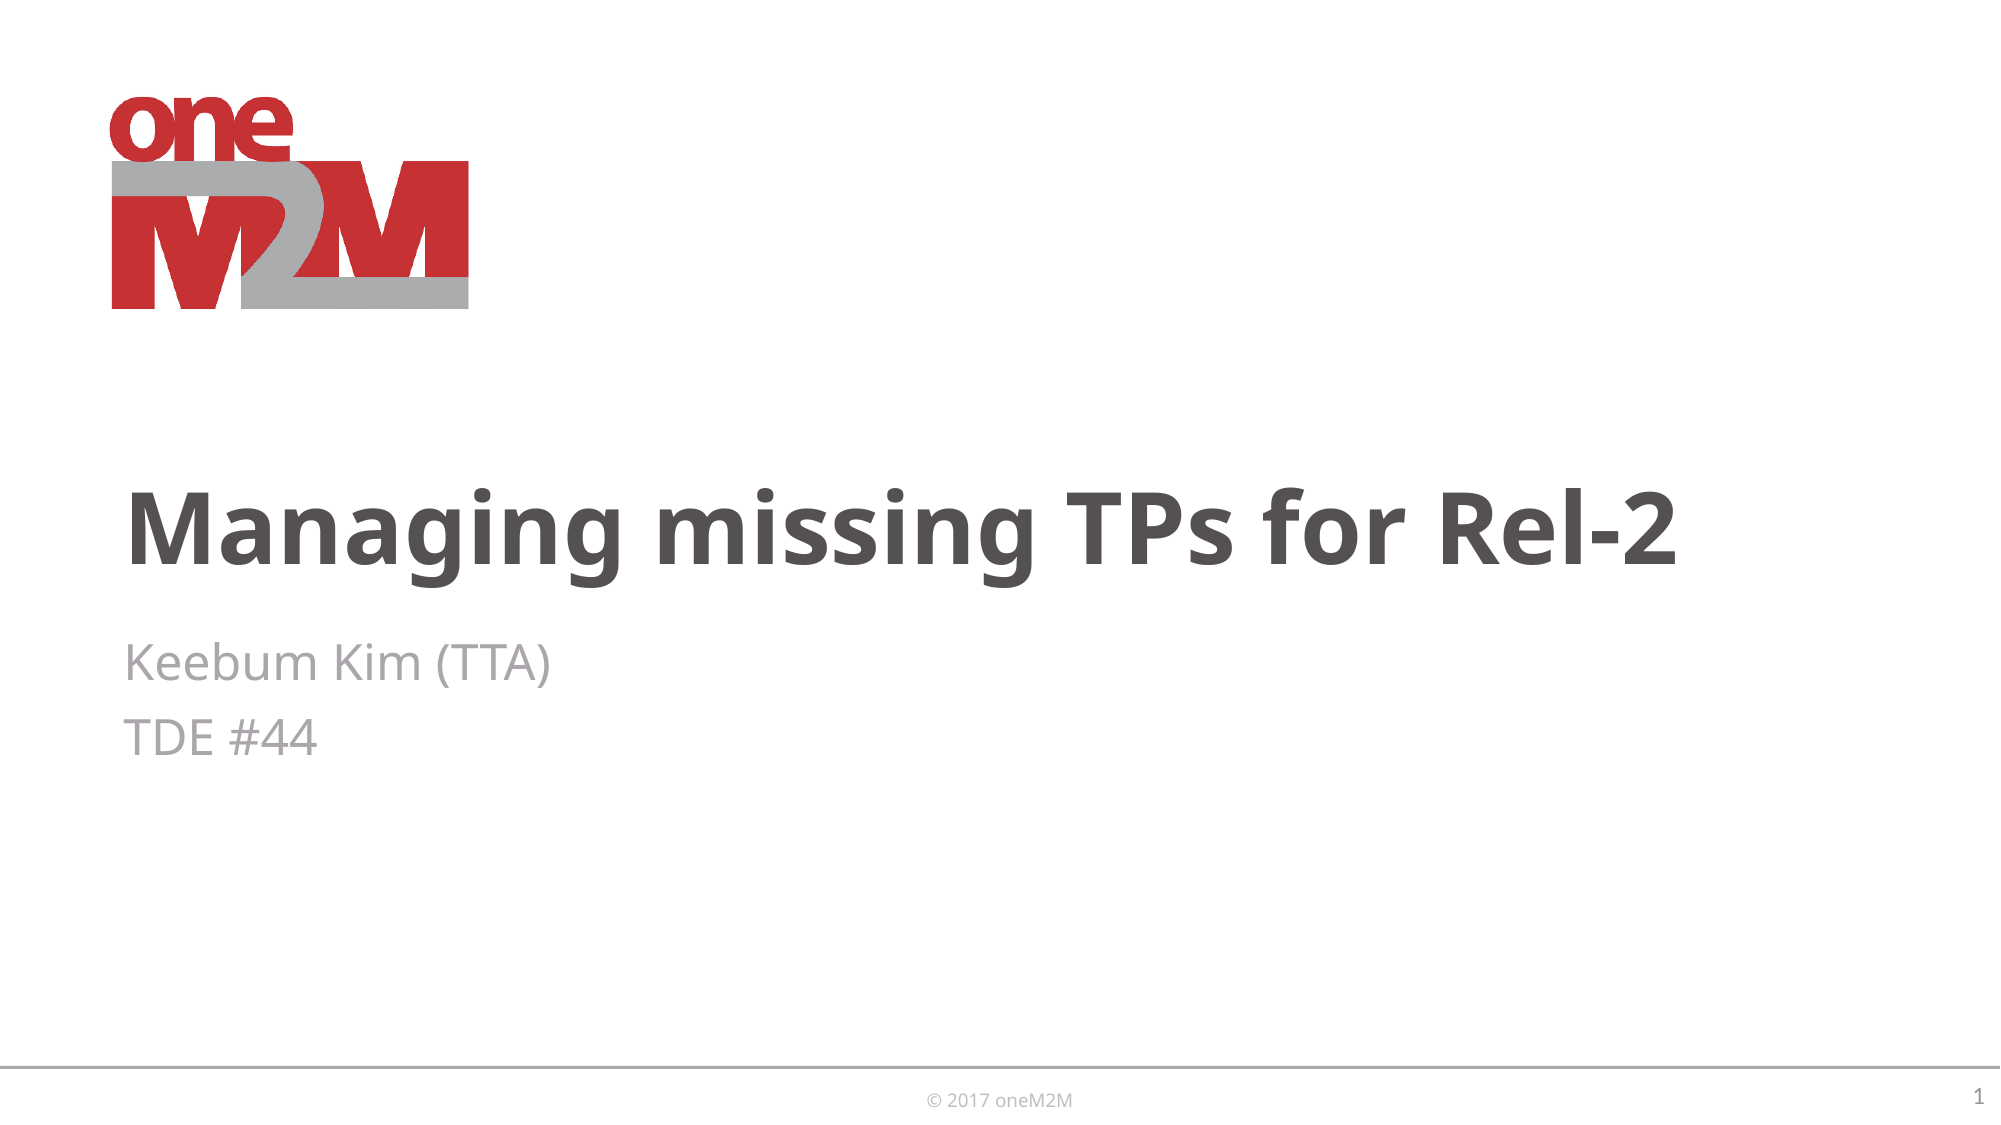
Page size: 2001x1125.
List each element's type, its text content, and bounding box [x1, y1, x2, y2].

picture [65, 50, 513, 355]
title Managing missing TPs for Rel-2 [108, 202, 1962, 594]
slide_number 1 [1918, 1065, 2000, 1125]
subtitle Keebum Kim (TTA) TDE #44 [108, 629, 1609, 902]
